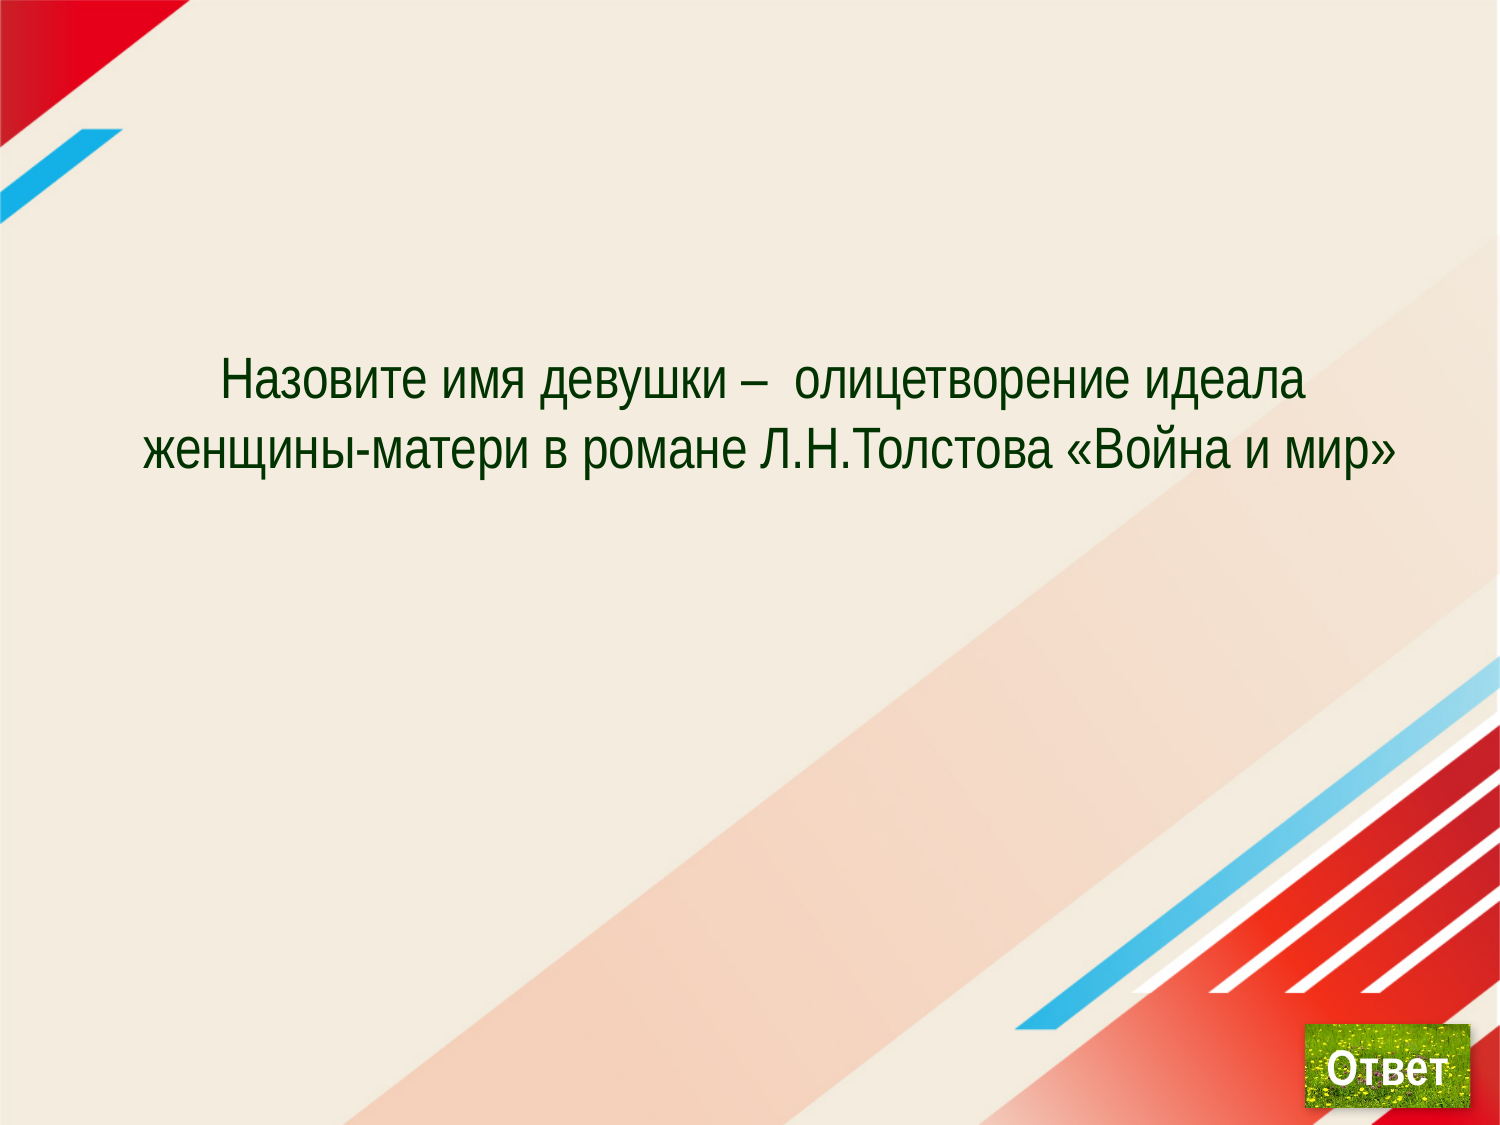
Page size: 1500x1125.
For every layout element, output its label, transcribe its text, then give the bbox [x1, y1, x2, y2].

picture [0, 0, 1500, 1125]
title Назовите имя девушки – олицетворение идеала женщины-матери в романе Л.Н.Толстова «Война и мир» [88, 338, 1439, 622]
